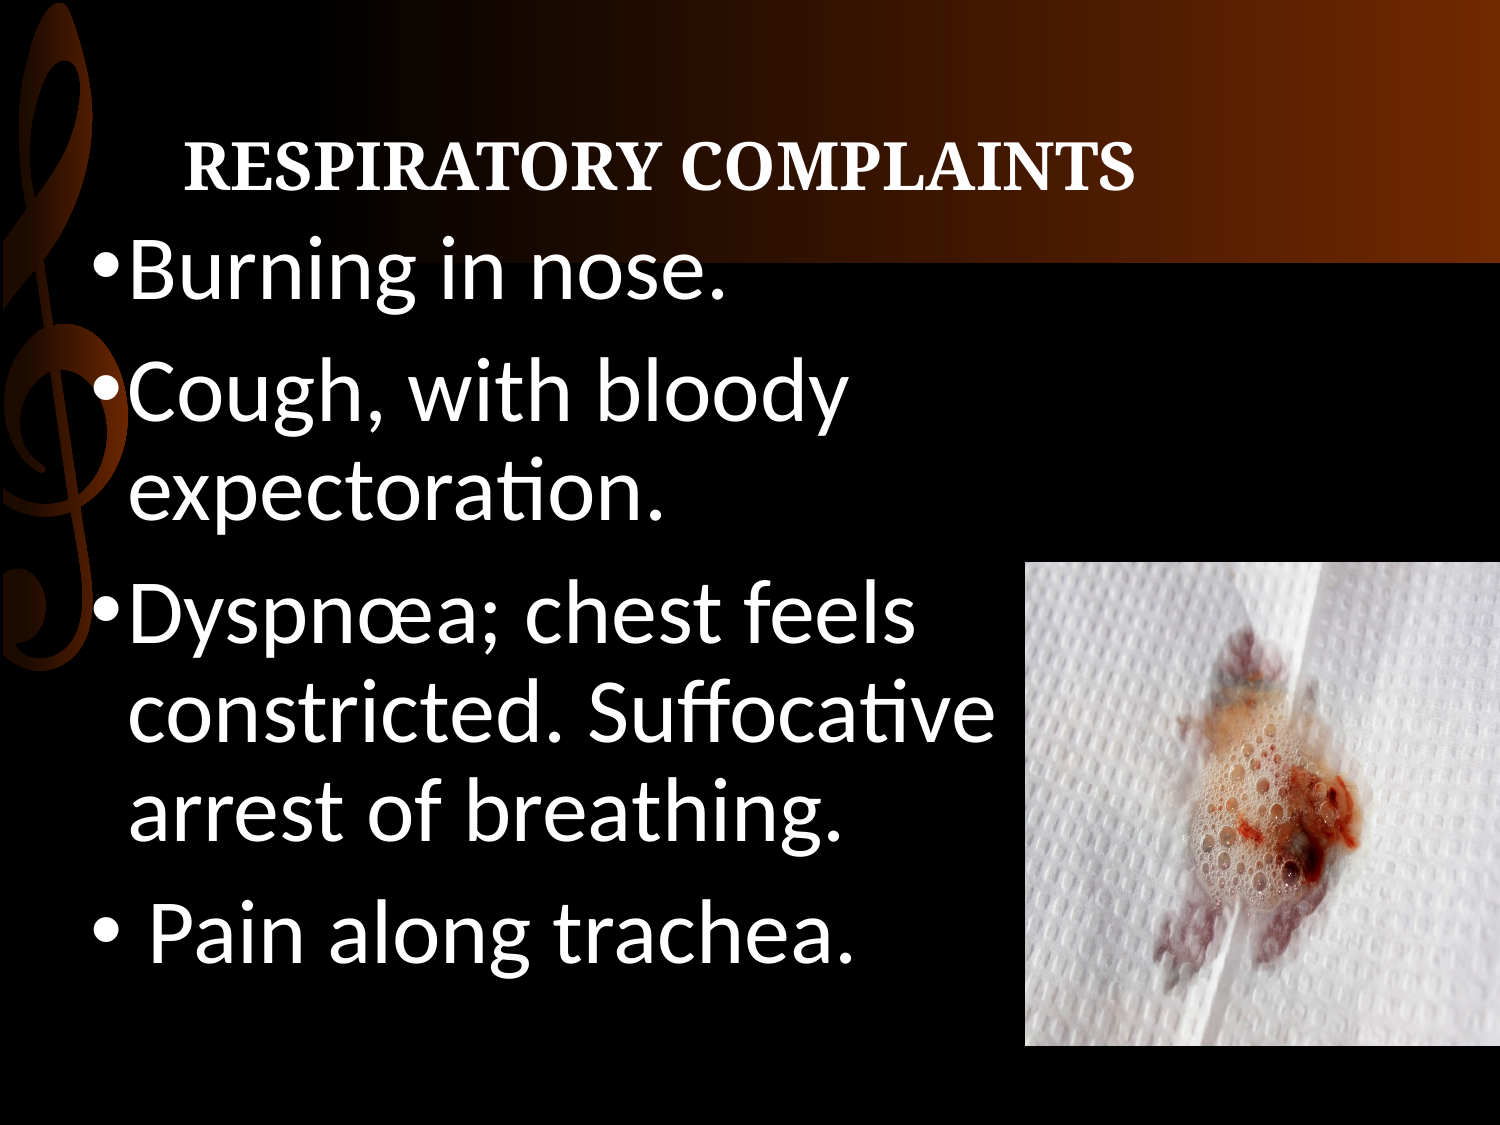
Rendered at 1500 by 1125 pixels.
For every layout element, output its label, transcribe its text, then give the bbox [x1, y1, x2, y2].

title RESPIRATORY COMPLAINTS [168, 32, 1332, 213]
picture [1024, 562, 1500, 1047]
list Burning in nose. Cough, with bloody expectoration. Dyspnœa; chest feels constricted. Suffocative arrest of breathing. Pain along trachea. [75, 212, 1063, 1075]
